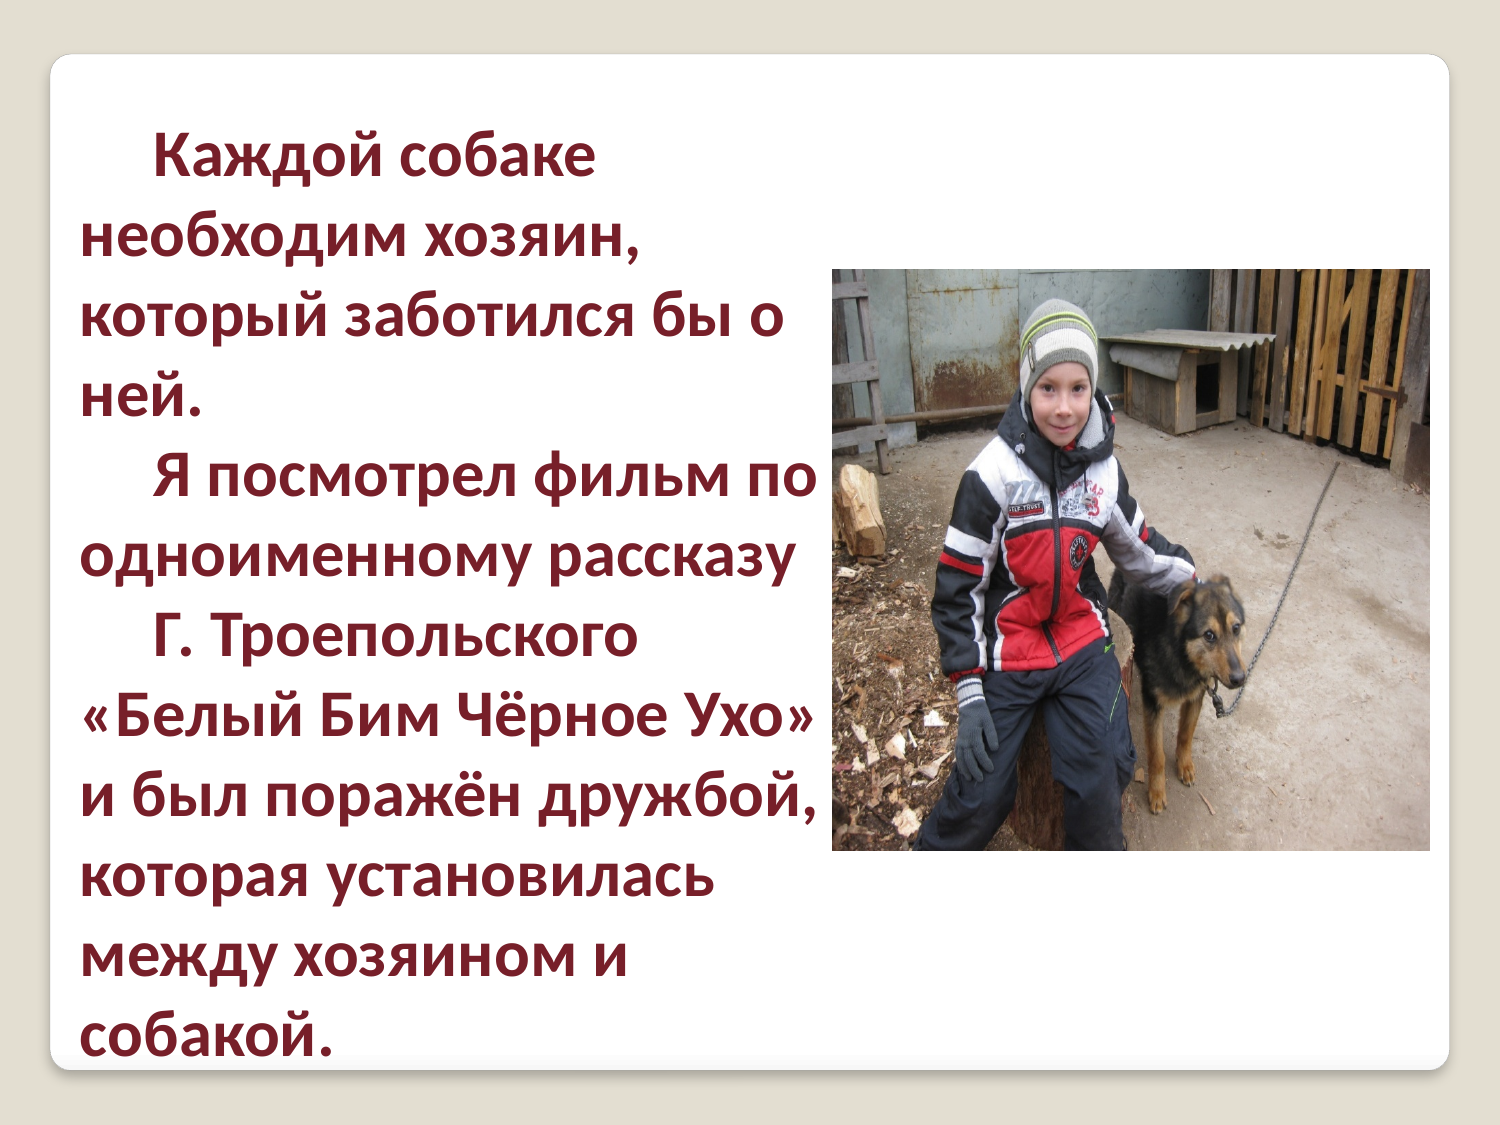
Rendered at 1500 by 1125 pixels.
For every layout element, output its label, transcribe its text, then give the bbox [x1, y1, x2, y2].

text_box Каждой собаке необходим хозяин, который заботился бы о ней. Я посмотрел фильм по одноименному рассказу Г. Троепольского «Белый Бим Чёрное Ухо» и был поражён дружбой, которая установилась между хозяином и собакой. [64, 102, 879, 1077]
picture [831, 269, 1430, 852]
